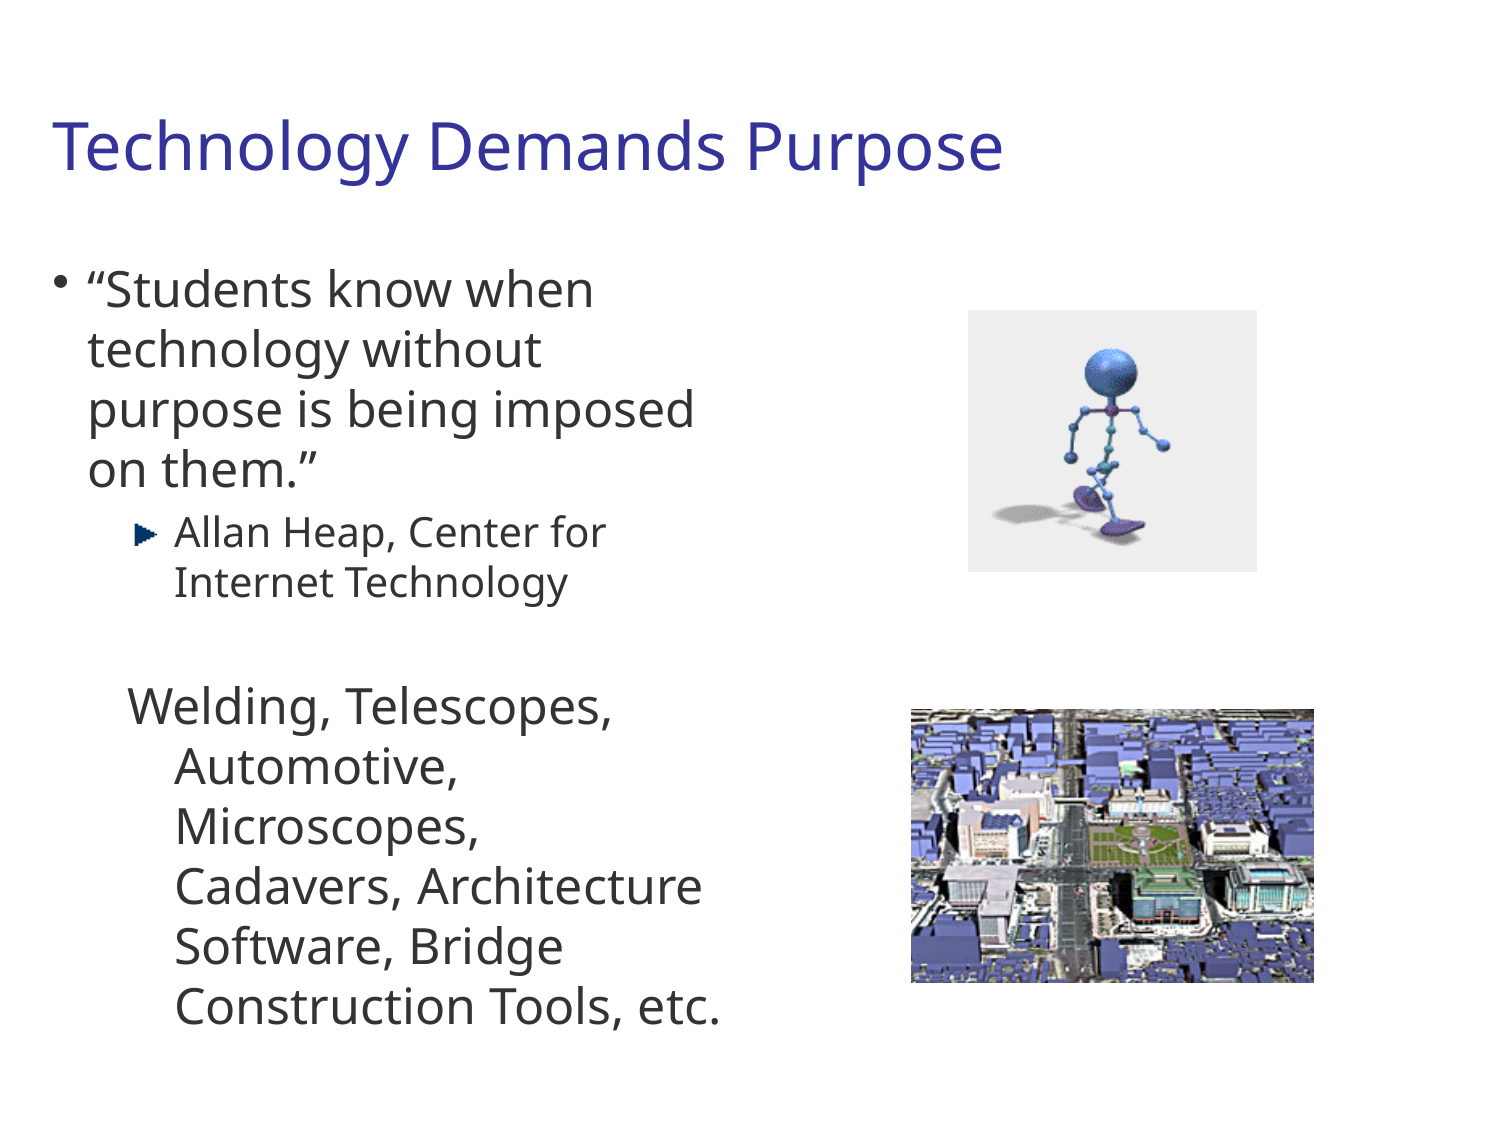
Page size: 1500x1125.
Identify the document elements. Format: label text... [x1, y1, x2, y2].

picture [967, 309, 1258, 572]
text_box Technology Demands Purpose [37, 89, 1463, 198]
picture [911, 709, 1314, 983]
text_box “Students know when technology without purpose is being imposed on them.” Allan Heap, Center for Internet Technology Welding, Telescopes, Automotive, Microscopes, Cadavers, Architecture Software, Bridge Construction Tools, etc. [37, 249, 737, 1038]
picture [127, 516, 157, 546]
